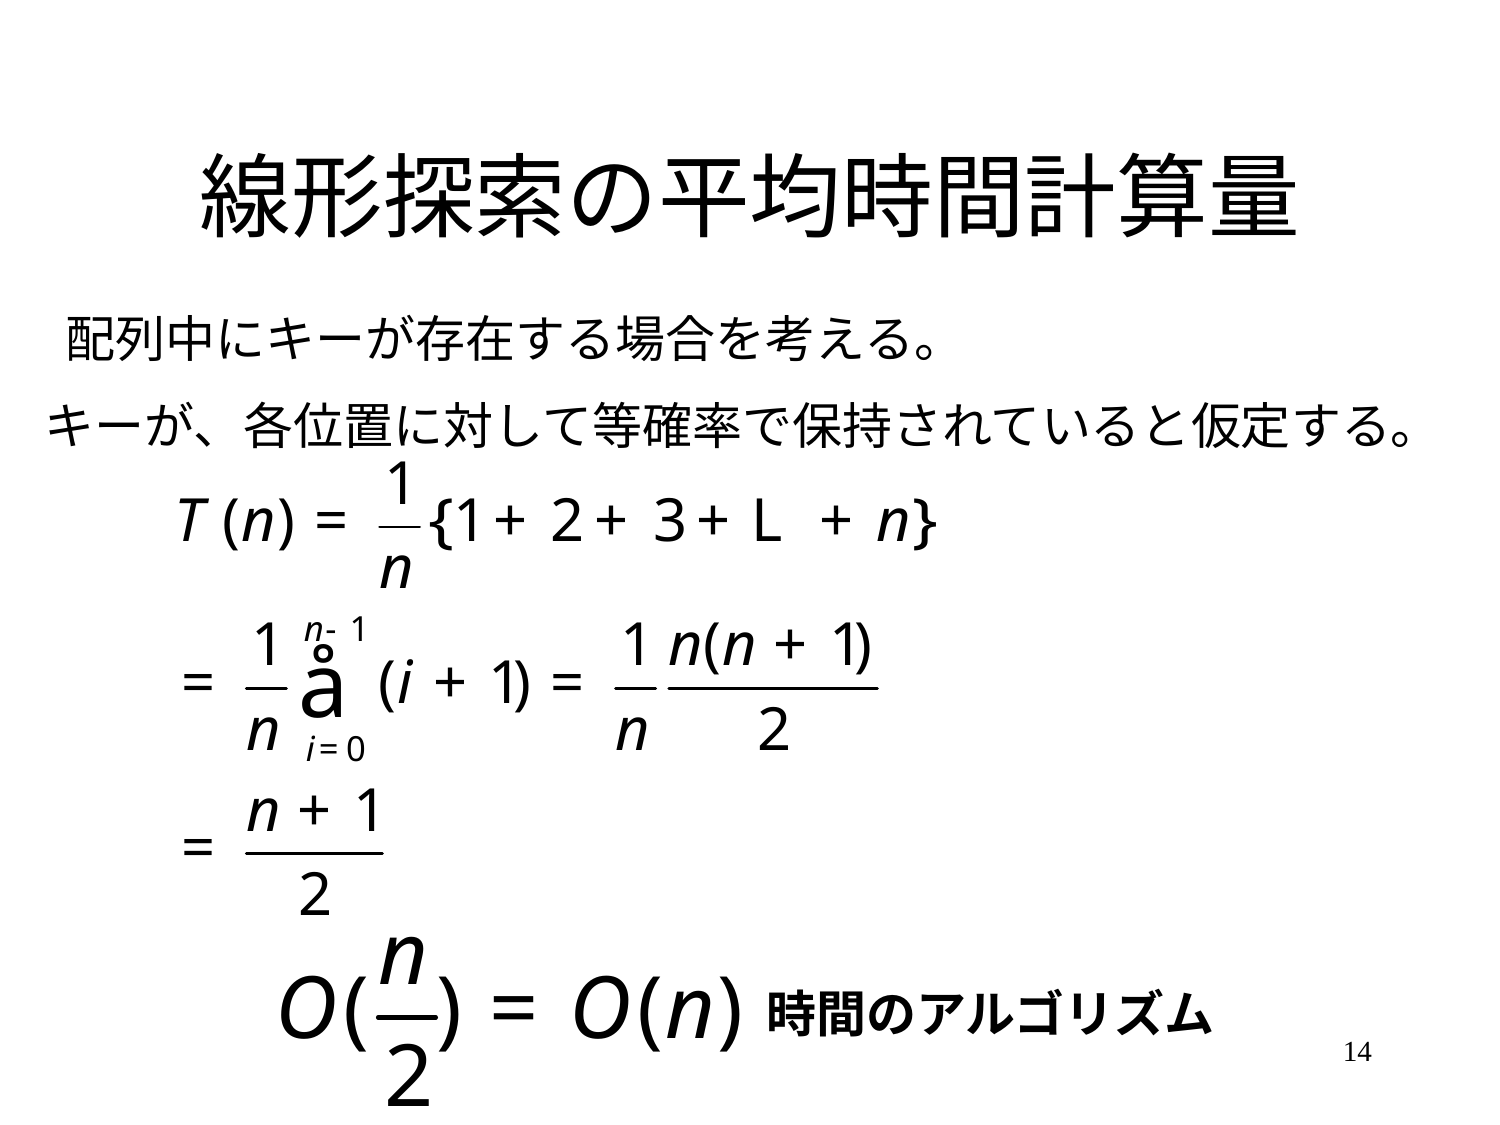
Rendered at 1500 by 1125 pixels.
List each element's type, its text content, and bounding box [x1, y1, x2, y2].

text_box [274, 923, 763, 1125]
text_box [174, 449, 951, 928]
text_box キーが、各位置に対して等確率で保持されていると仮定する。 [29, 387, 1456, 463]
title 線形探索の平均時間計算量 [112, 99, 1388, 288]
slide_number 14 [1074, 1024, 1388, 1101]
text_box 時間のアルゴリズム [766, 974, 1230, 1050]
text_box 配列中にキーが存在する場合を考える。 [50, 299, 979, 375]
